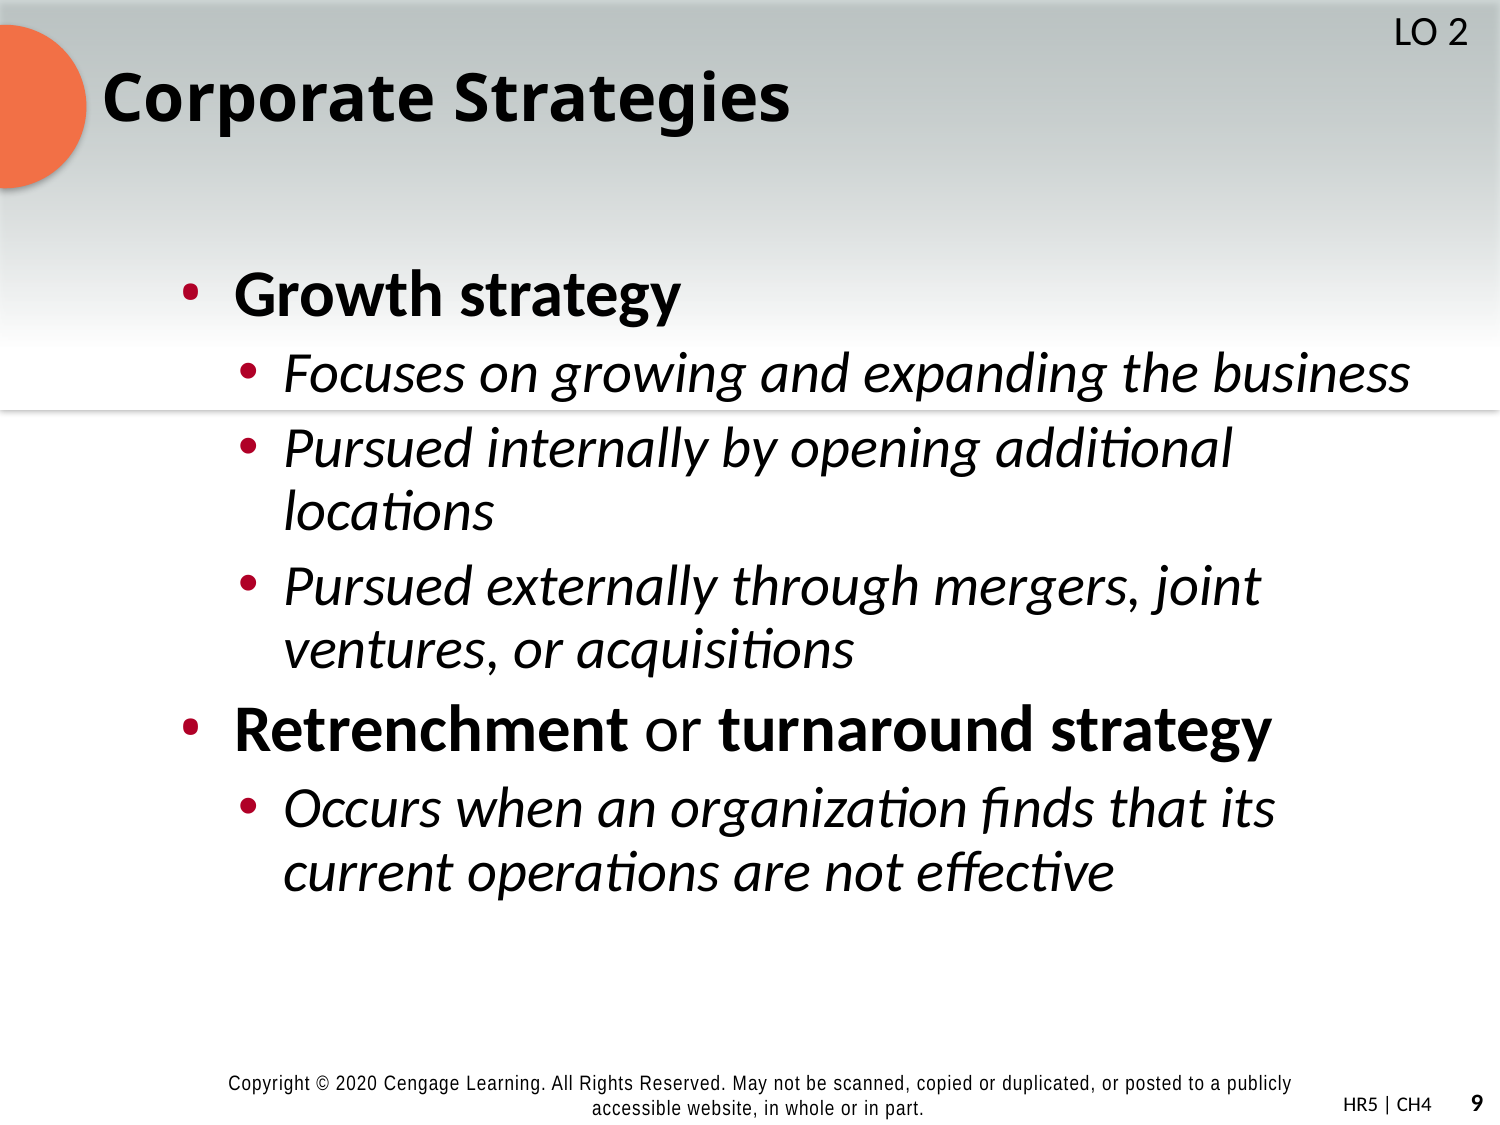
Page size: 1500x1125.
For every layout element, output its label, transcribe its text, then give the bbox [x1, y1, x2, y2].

list LO 2 [1364, 1, 1499, 60]
title Corporate Strategies [86, 0, 1437, 188]
list Growth strategy Focuses on growing and expanding the business Pursued internally by opening additional locations Pursued externally through mergers, joint ventures, or acquisitions Retrenchment or turnaround strategy Occurs when an organization finds that its current operations are not effective [163, 251, 1447, 945]
